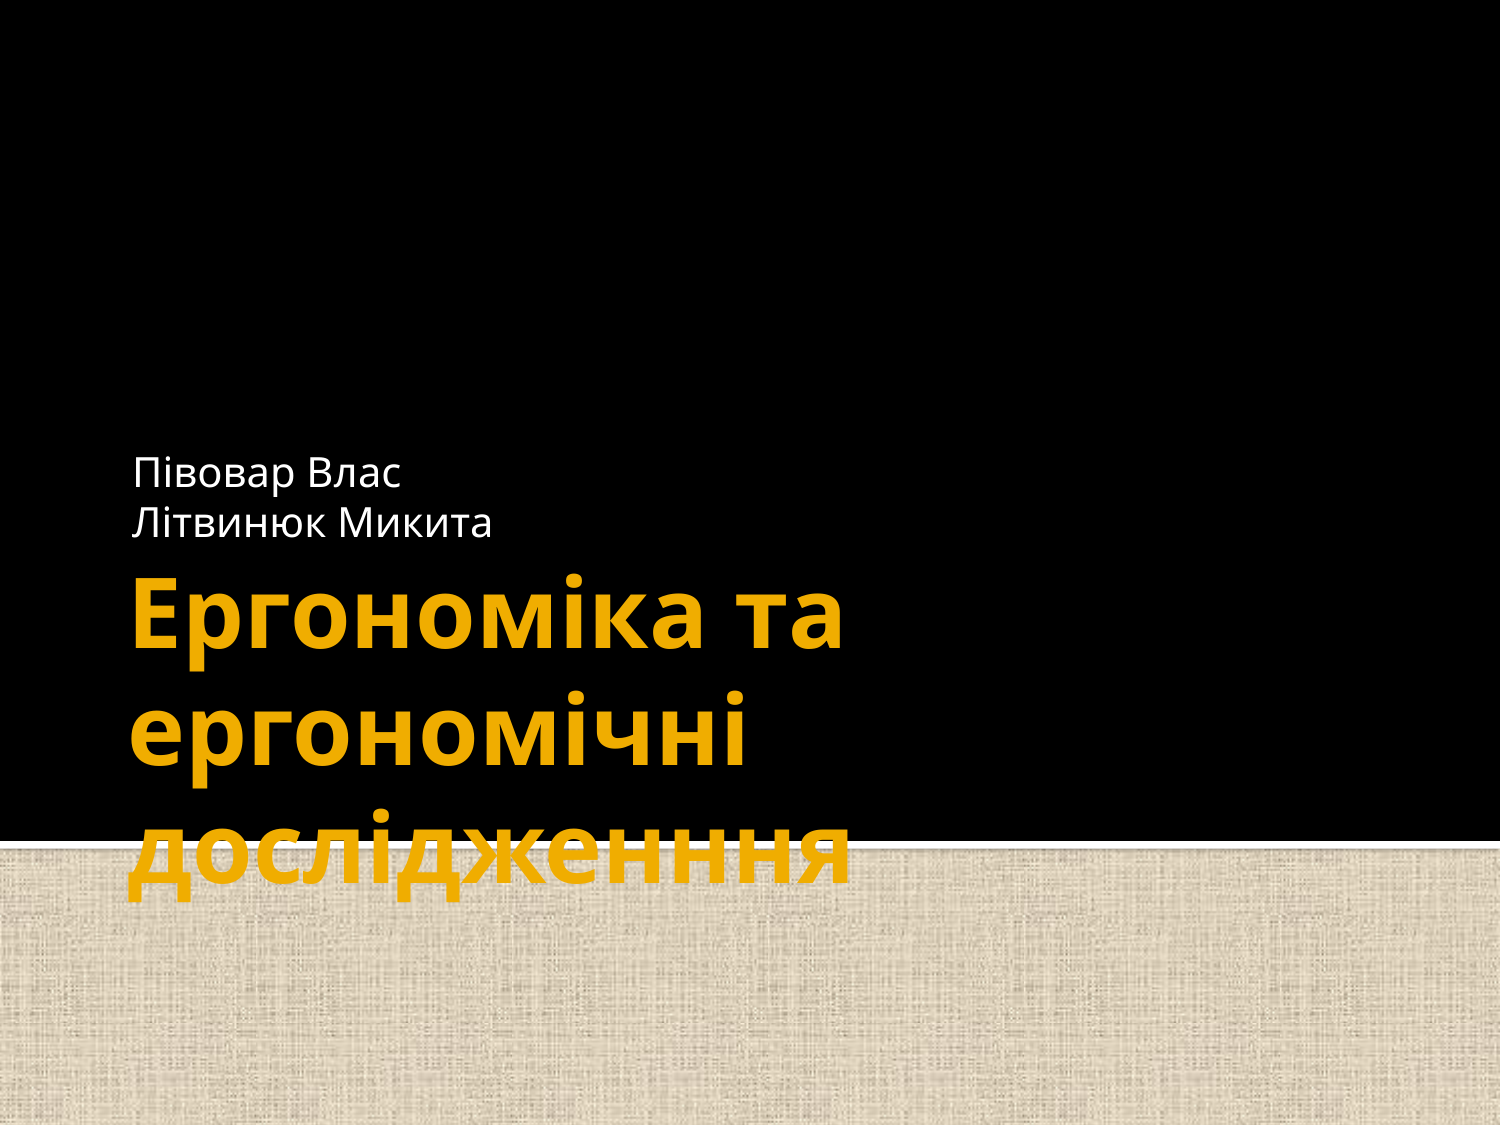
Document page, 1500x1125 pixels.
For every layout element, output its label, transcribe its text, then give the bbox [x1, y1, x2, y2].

title Ергономіка та ергономічні дослідженння [112, 550, 1438, 825]
subtitle Півовар Влас Літвинюк Микита [112, 299, 1438, 546]
picture [0, 849, 1500, 1125]
